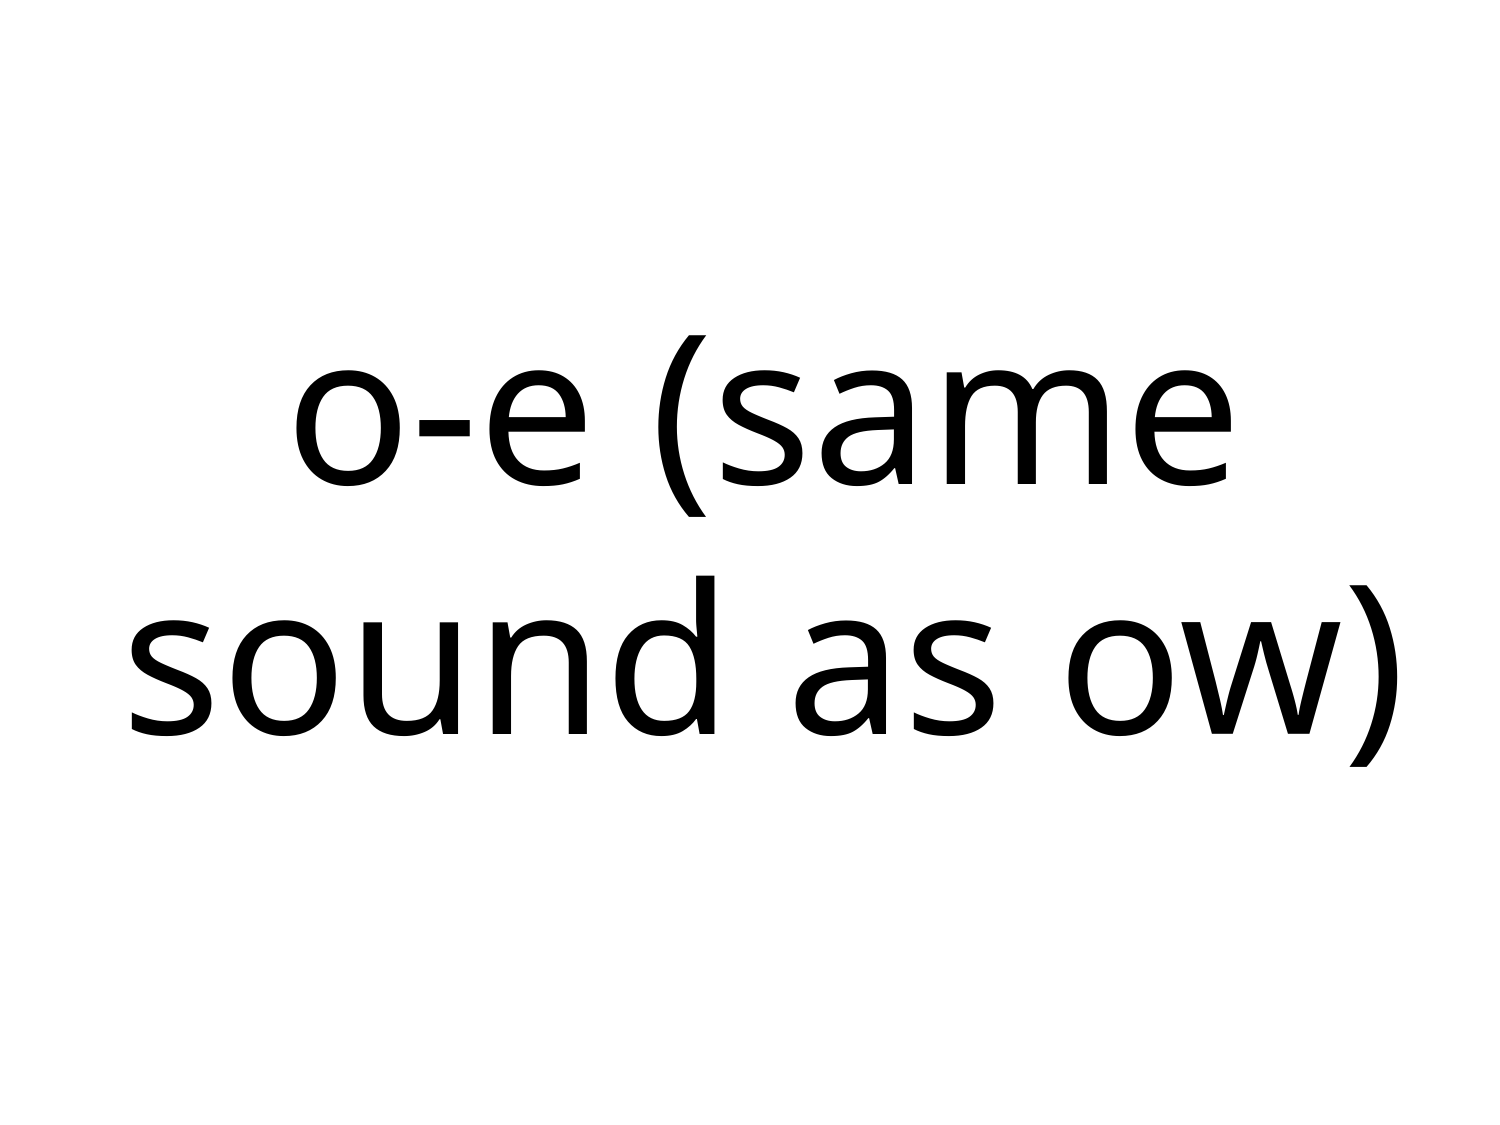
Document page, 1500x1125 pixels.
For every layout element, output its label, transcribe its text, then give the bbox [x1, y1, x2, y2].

title o-e (same sound as ow) [88, 432, 1439, 621]
